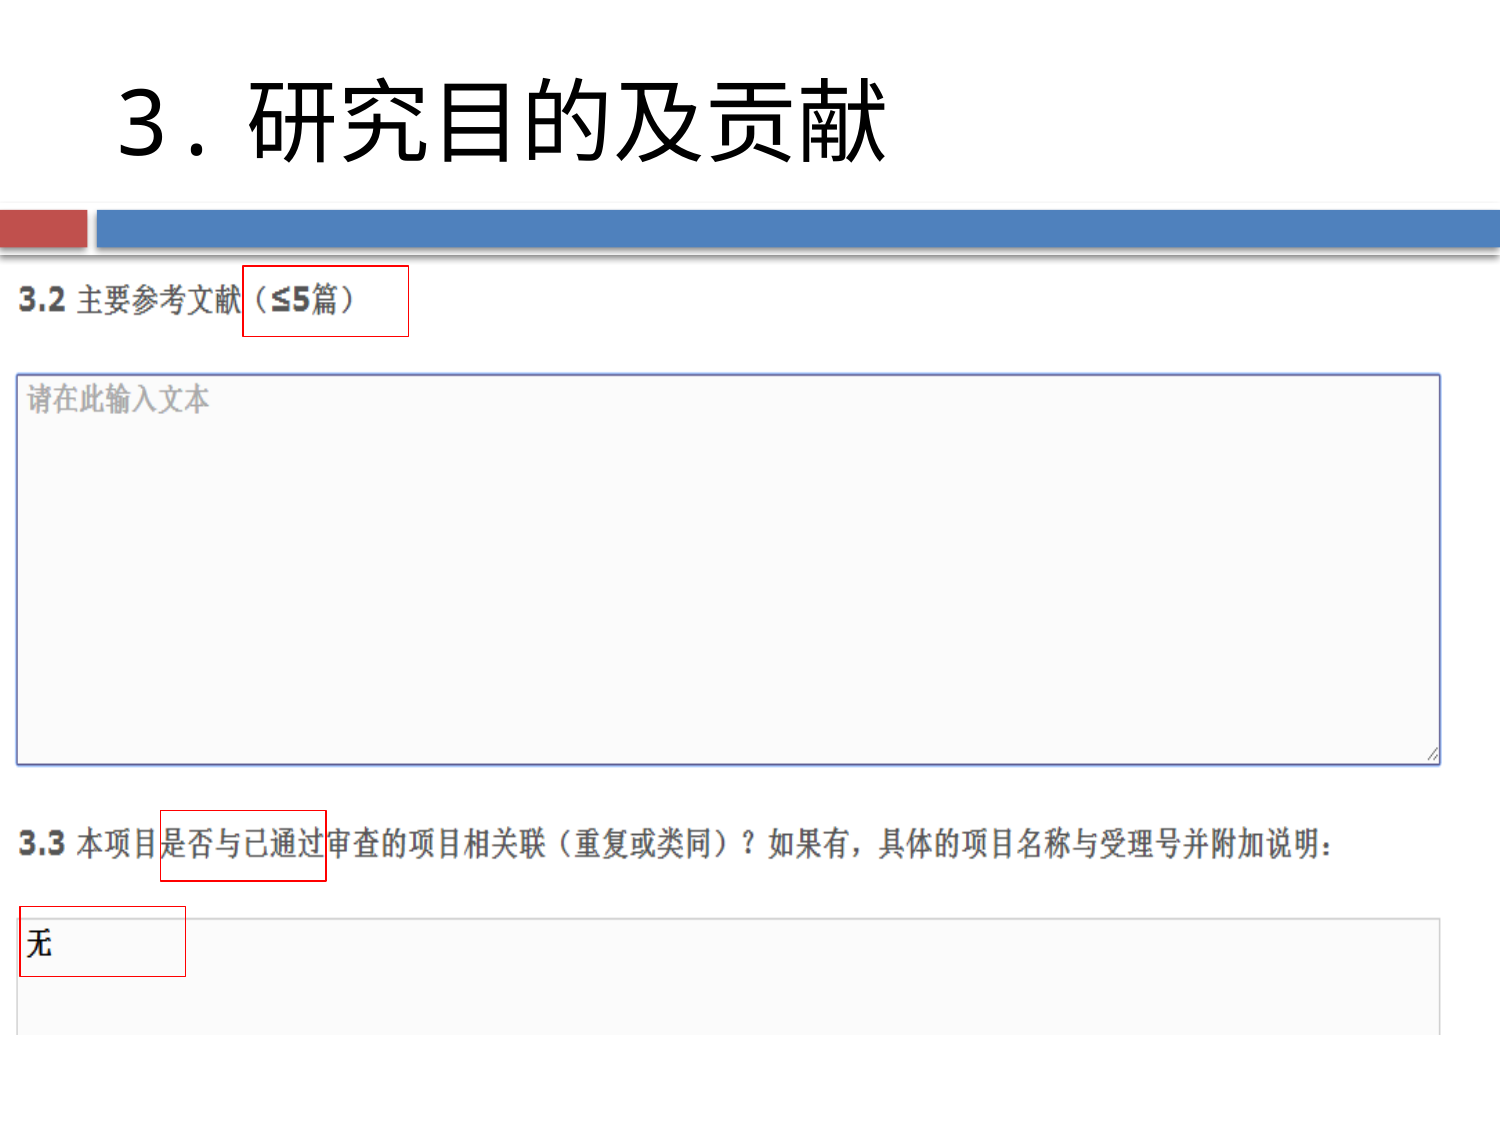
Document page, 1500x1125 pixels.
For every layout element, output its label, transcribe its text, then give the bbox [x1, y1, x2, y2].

picture [0, 265, 1500, 1036]
title 3.研究目的及贡献 [99, 37, 1438, 200]
